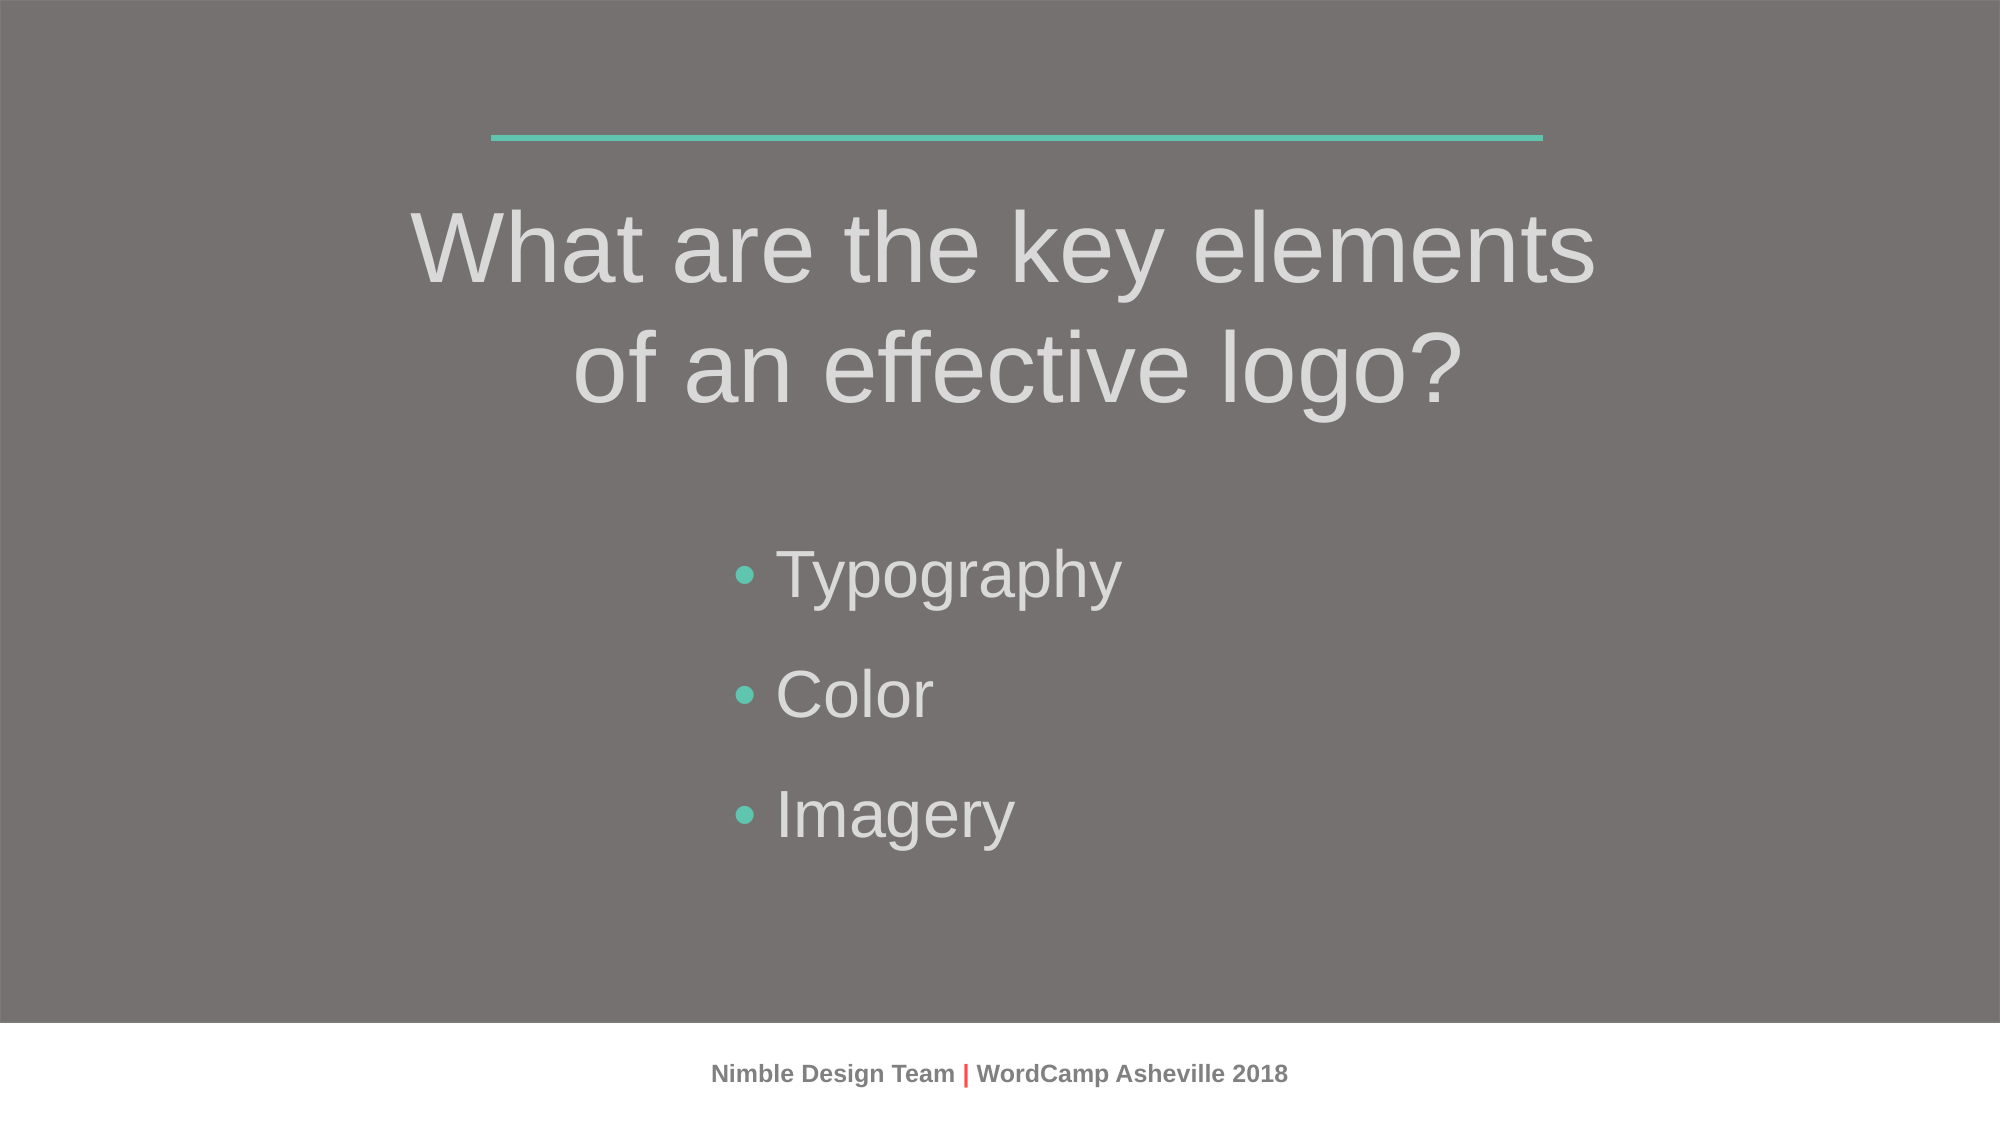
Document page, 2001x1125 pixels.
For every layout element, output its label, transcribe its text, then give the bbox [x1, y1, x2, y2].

text_box What are the key elements of an effective logo? [189, 174, 1848, 430]
text_box • Typography • Color • Imagery [718, 483, 1848, 859]
text_box [0, 0, 2000, 1023]
footer Nimble Design Team | WordCamp Asheville 2018 [662, 1042, 1338, 1103]
